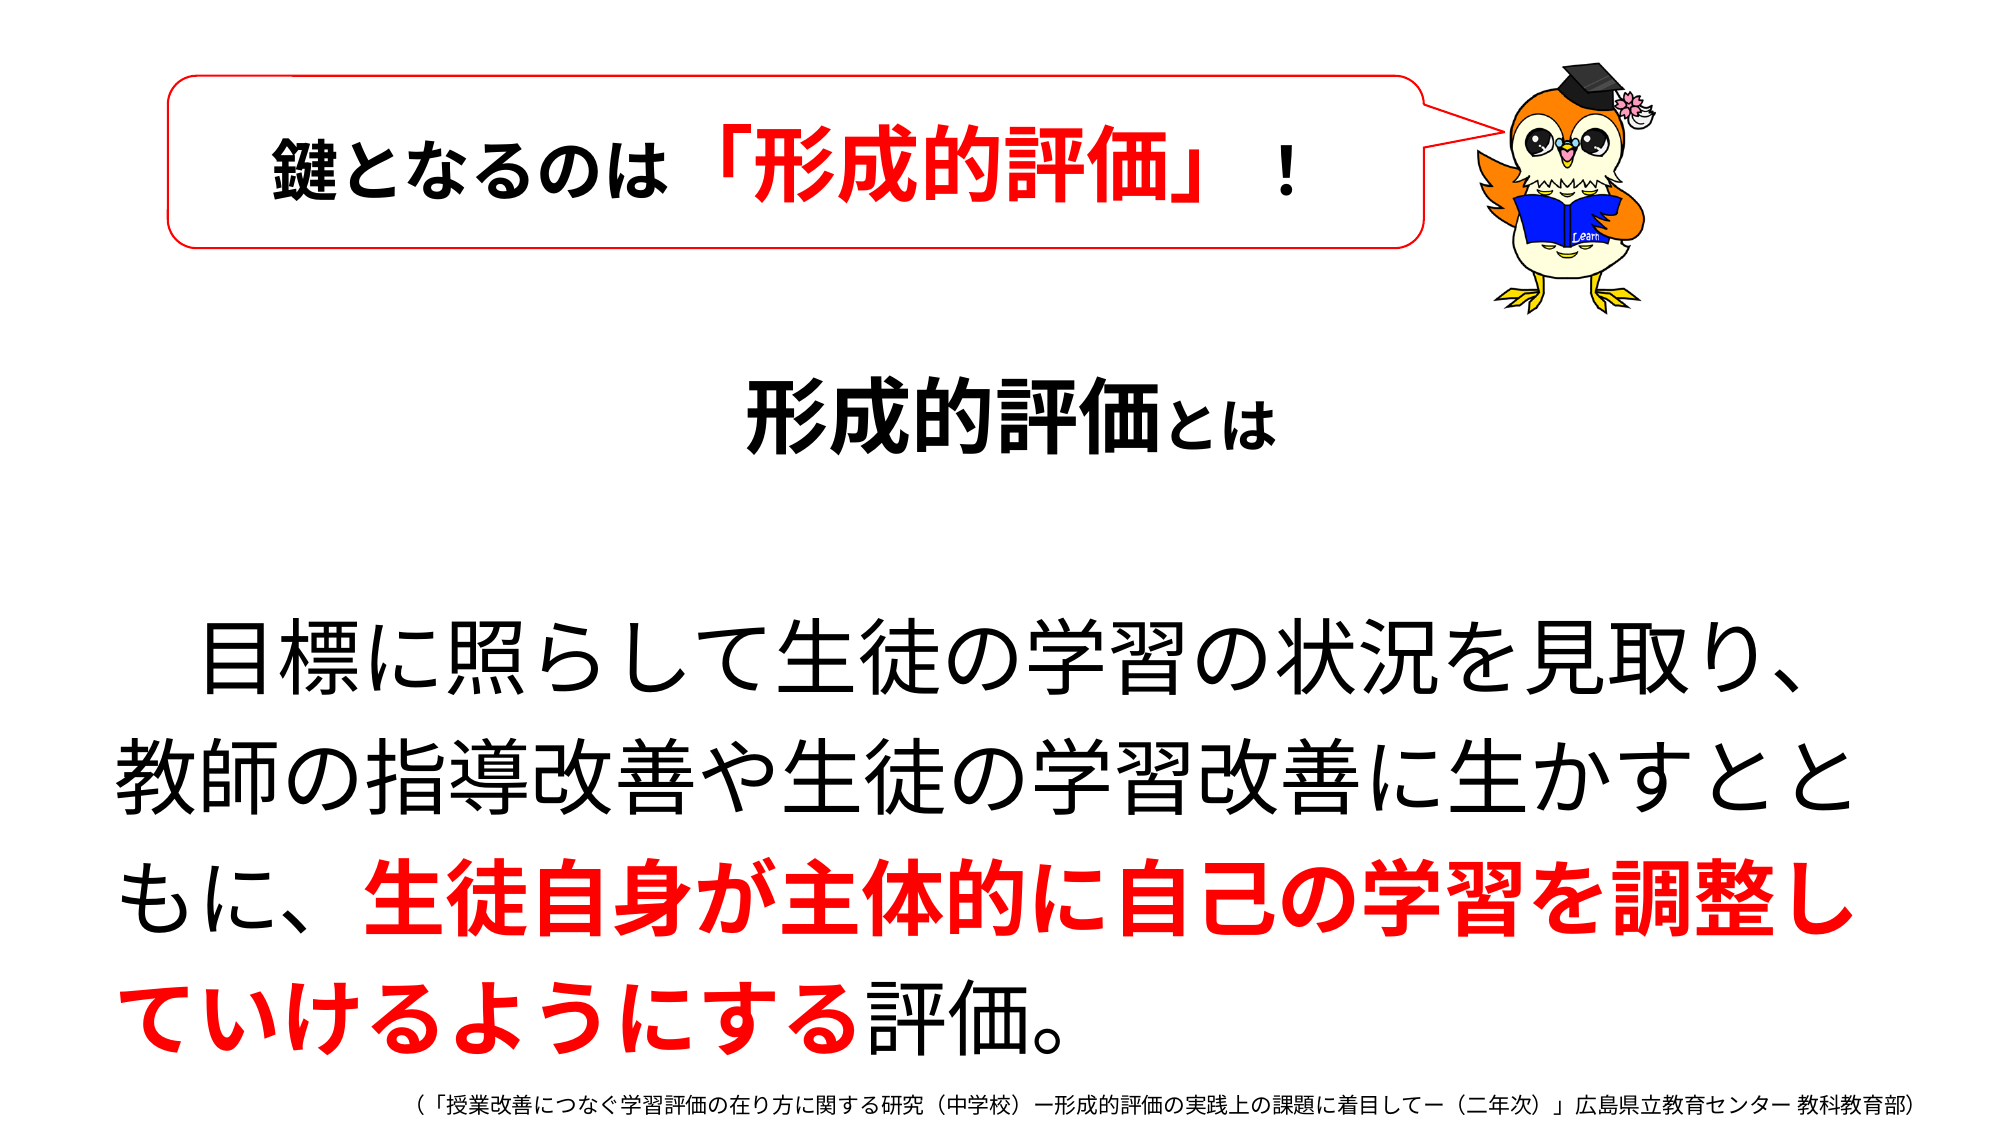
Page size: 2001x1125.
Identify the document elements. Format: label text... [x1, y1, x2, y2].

text_box （「授業改善につなぐ学習評価の在り方に関する研究（中学校）ー形成的評価の実践上の課題に着目してー（二年次）」広島県立教育センター 教科教育部） [388, 1084, 2000, 1125]
picture [1475, 52, 1658, 318]
text_box 鍵となるのは「形成的評価」！ [166, 74, 1475, 250]
table_header 形成的評価とは 目標に照らして生徒の学習の状況を見取り、教師の指導改善や生徒の学習改善に生かすとともに、生徒自身が主体的に自己の学習を調整していけるようにする評価。 [83, 352, 1941, 1071]
